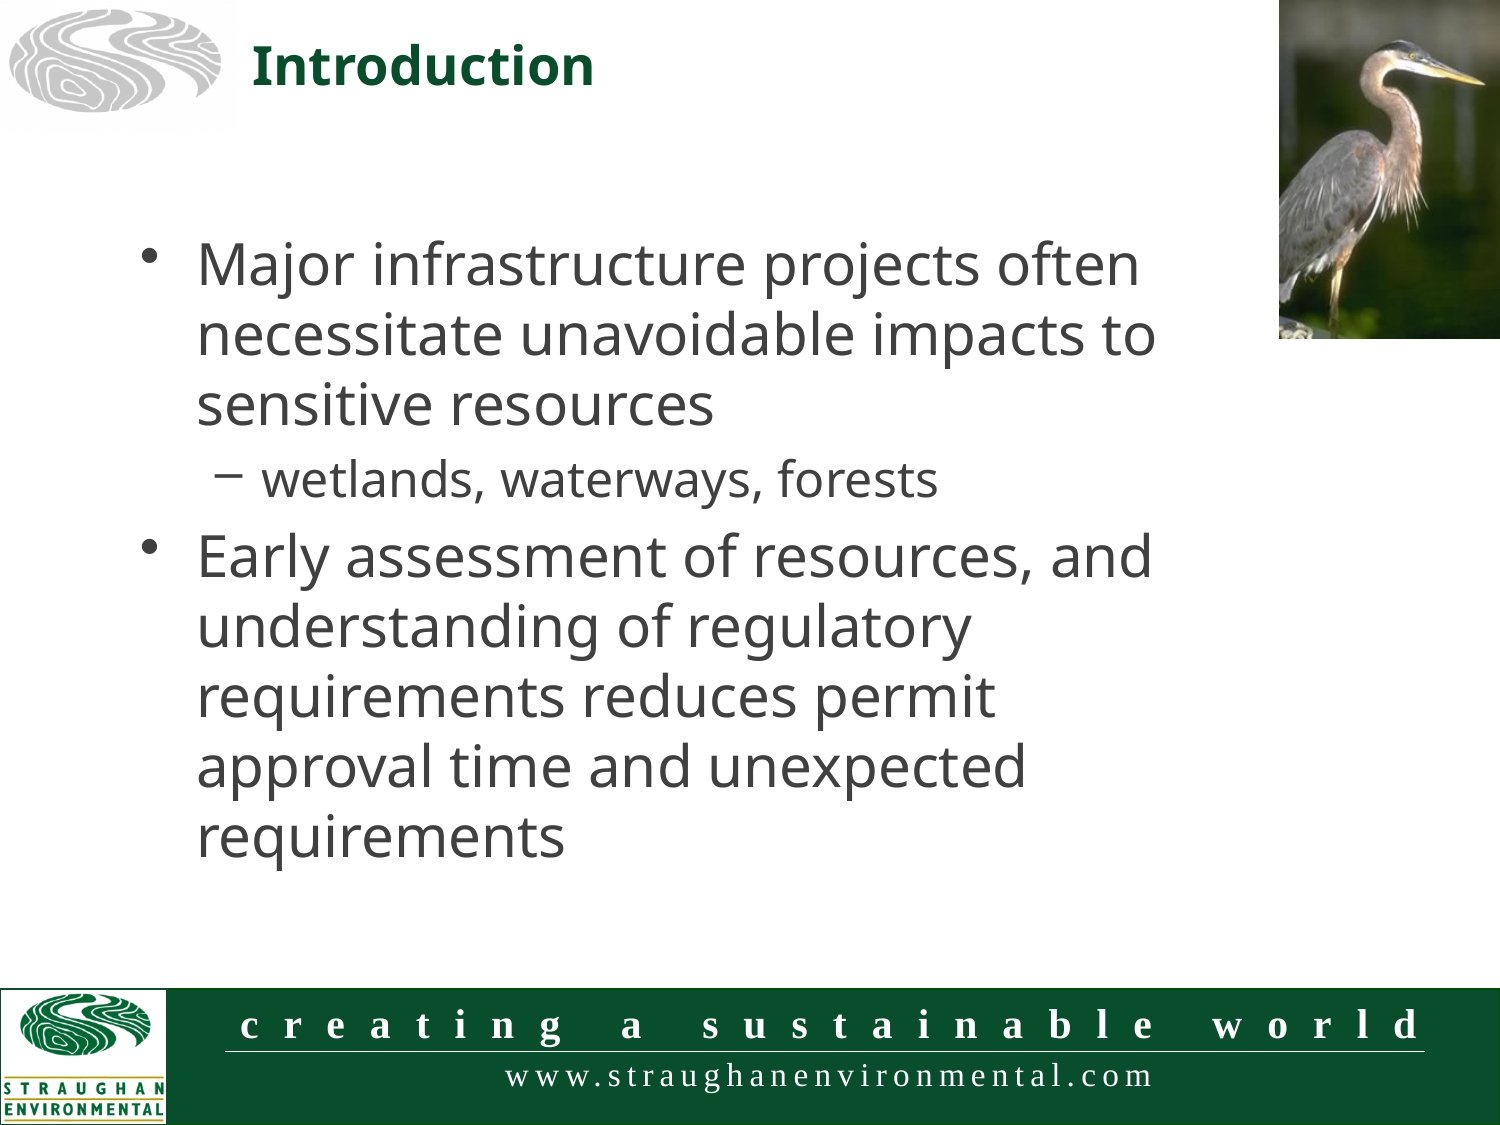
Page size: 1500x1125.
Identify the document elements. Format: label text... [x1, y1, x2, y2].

title Introduction [237, 0, 1277, 128]
picture [1279, 0, 1500, 340]
list Major infrastructure projects often necessitate unavoidable impacts to sensitive resources wetlands, waterways, forests Early assessment of resources, and understanding of regulatory requirements reduces permit approval time and unexpected requirements [125, 220, 1250, 963]
picture [1, 990, 166, 1124]
